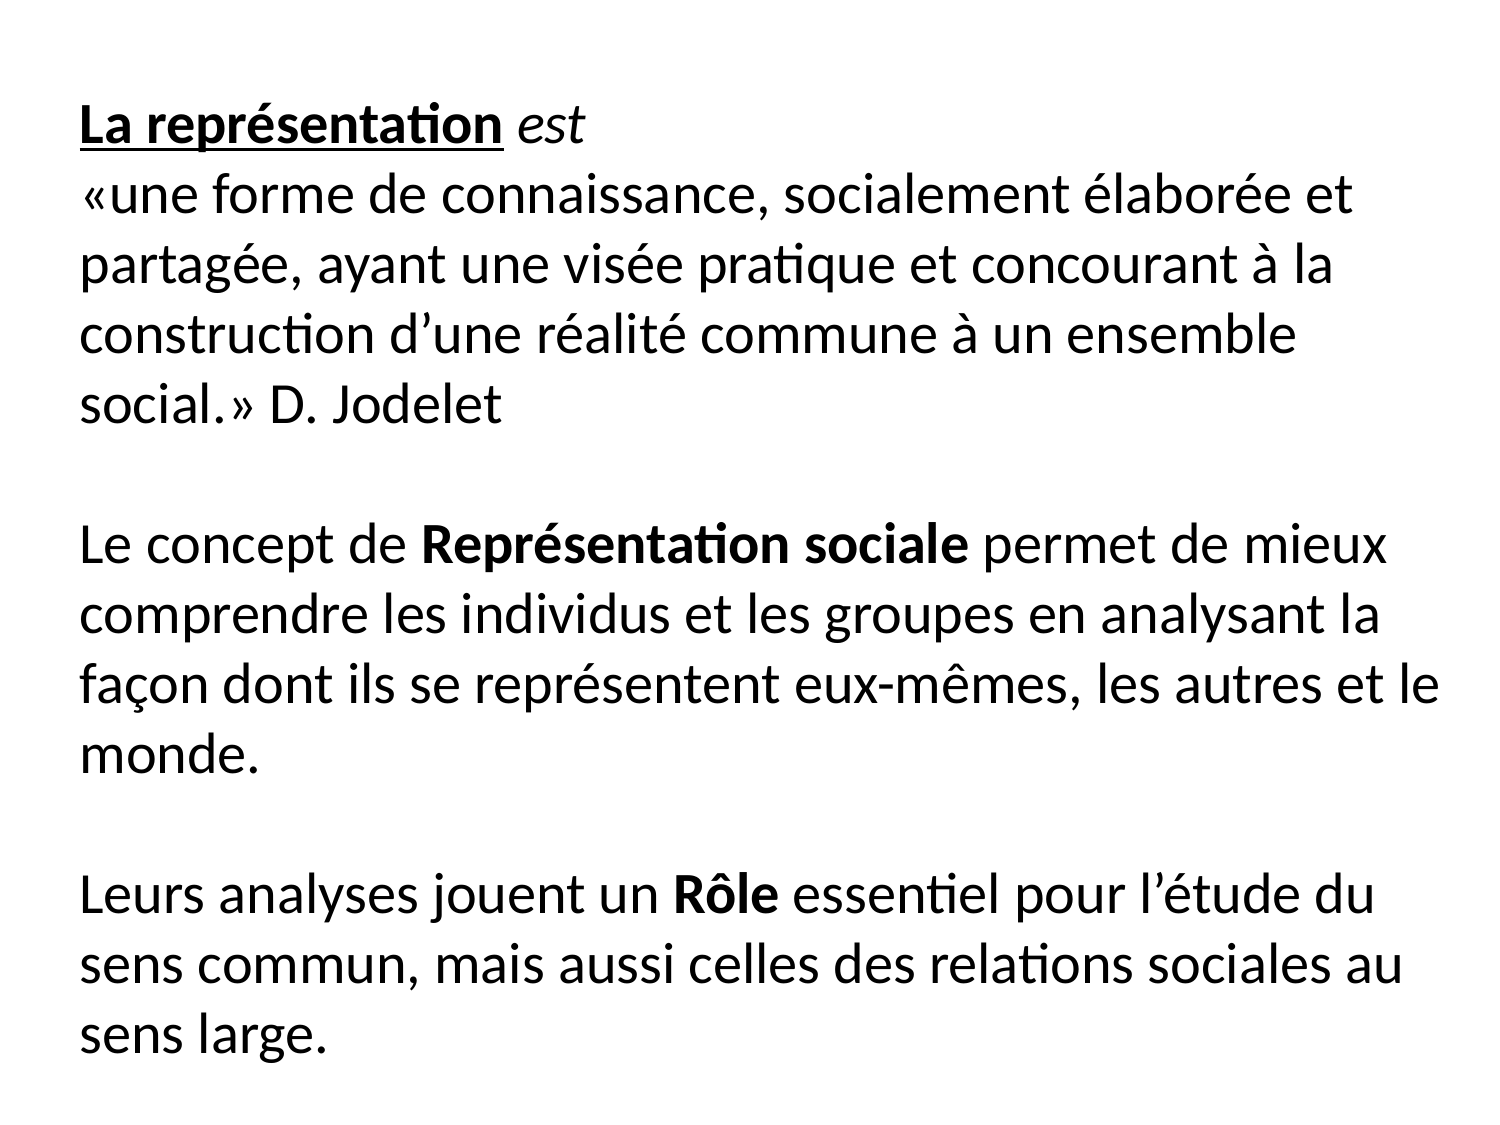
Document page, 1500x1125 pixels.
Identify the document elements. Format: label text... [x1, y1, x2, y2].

text_box La représentation est «une forme de connaissance, socialement élaborée et partagée, ayant une visée pratique et concourant à la construction d’une réalité commune à un ensemble social.» D. Jodelet Le concept de Représentation sociale permet de mieux comprendre les individus et les groupes en analysant la façon dont ils se représentent eux-mêmes, les autres et le monde. Leurs analyses jouent un Rôle essentiel pour l’étude du sens commun, mais aussi celles des relations sociales au sens large. [64, 78, 1459, 1118]
